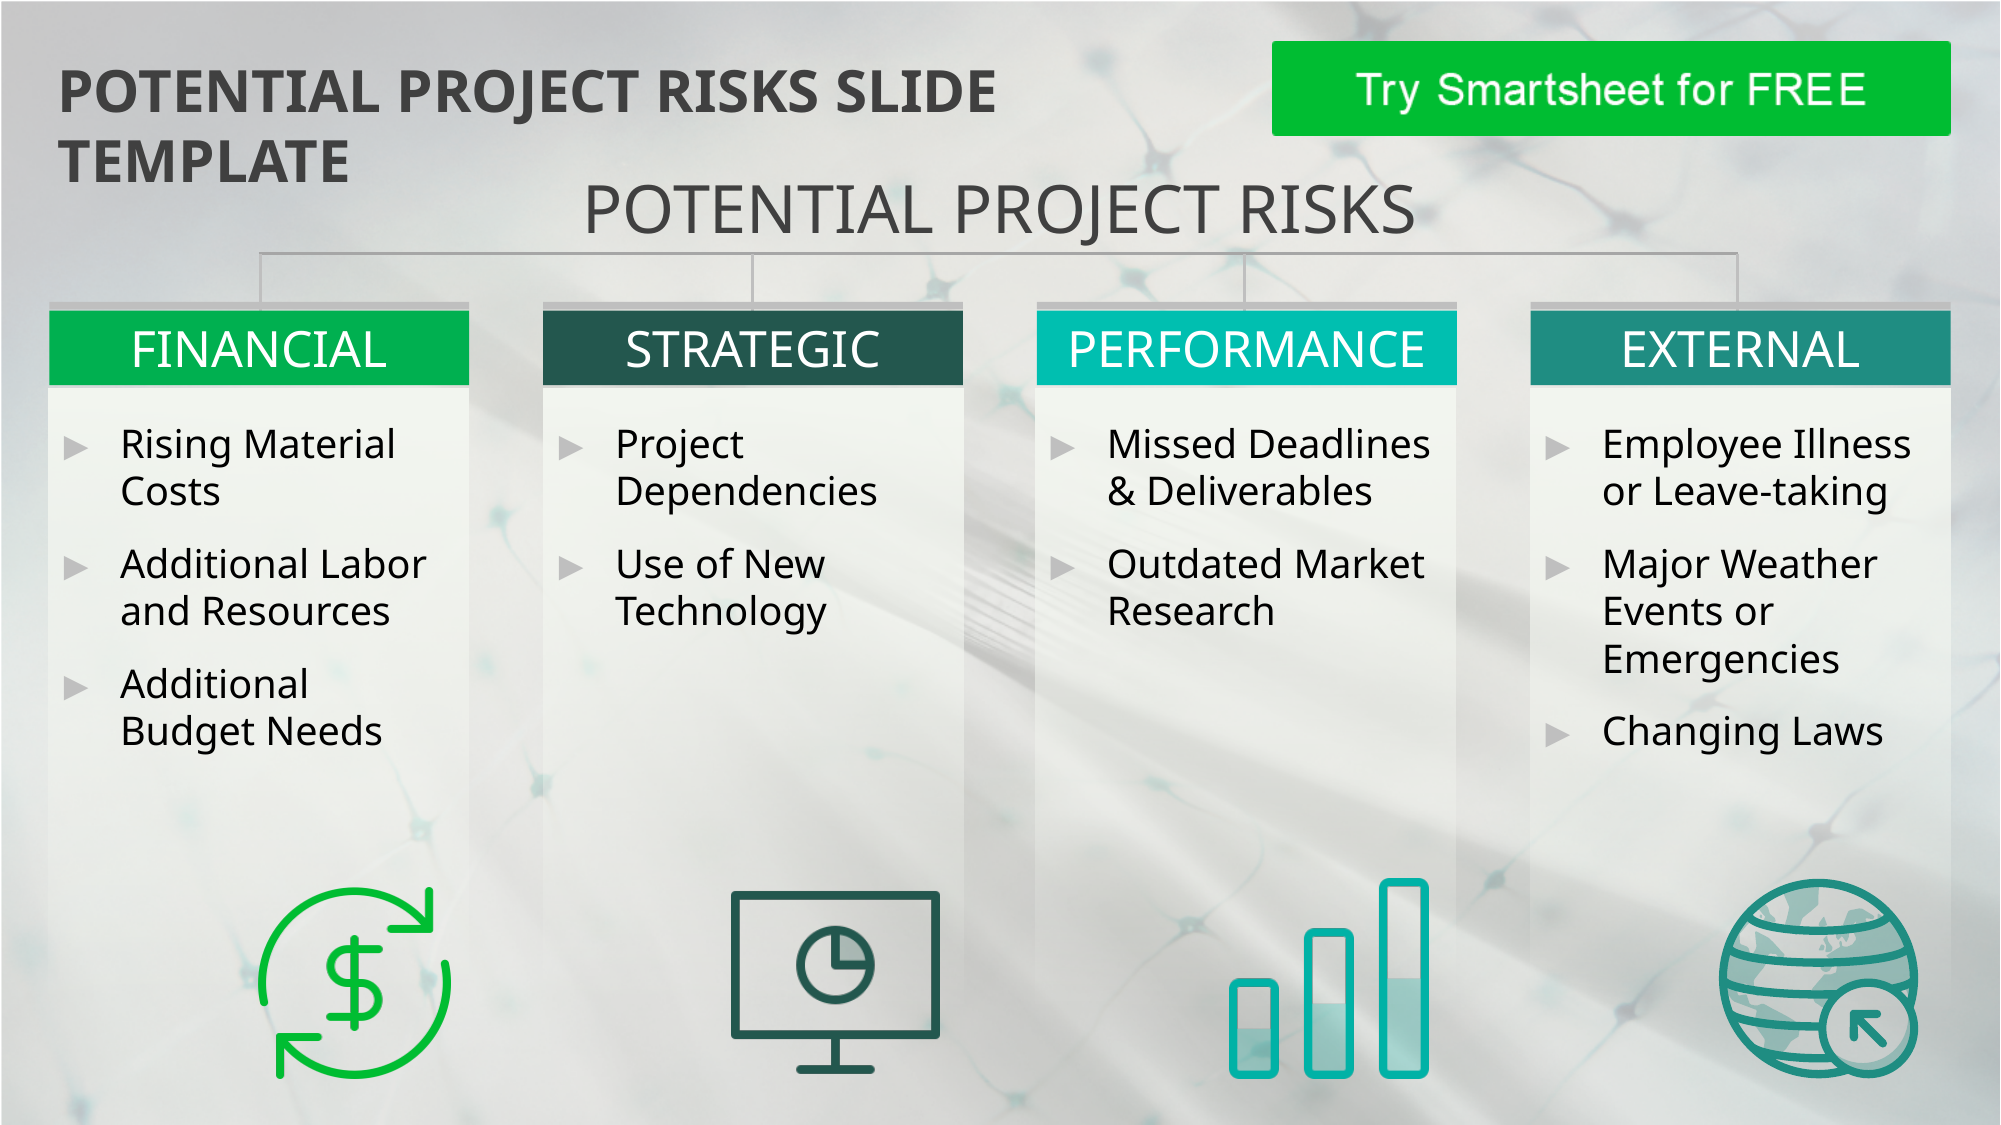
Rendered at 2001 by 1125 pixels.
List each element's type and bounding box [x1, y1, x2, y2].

picture [0, 0, 2000, 1125]
text_box [1718, 878, 1919, 1079]
text_box [258, 310, 1739, 338]
text_box [258, 253, 1739, 301]
text_box [49, 301, 1951, 310]
